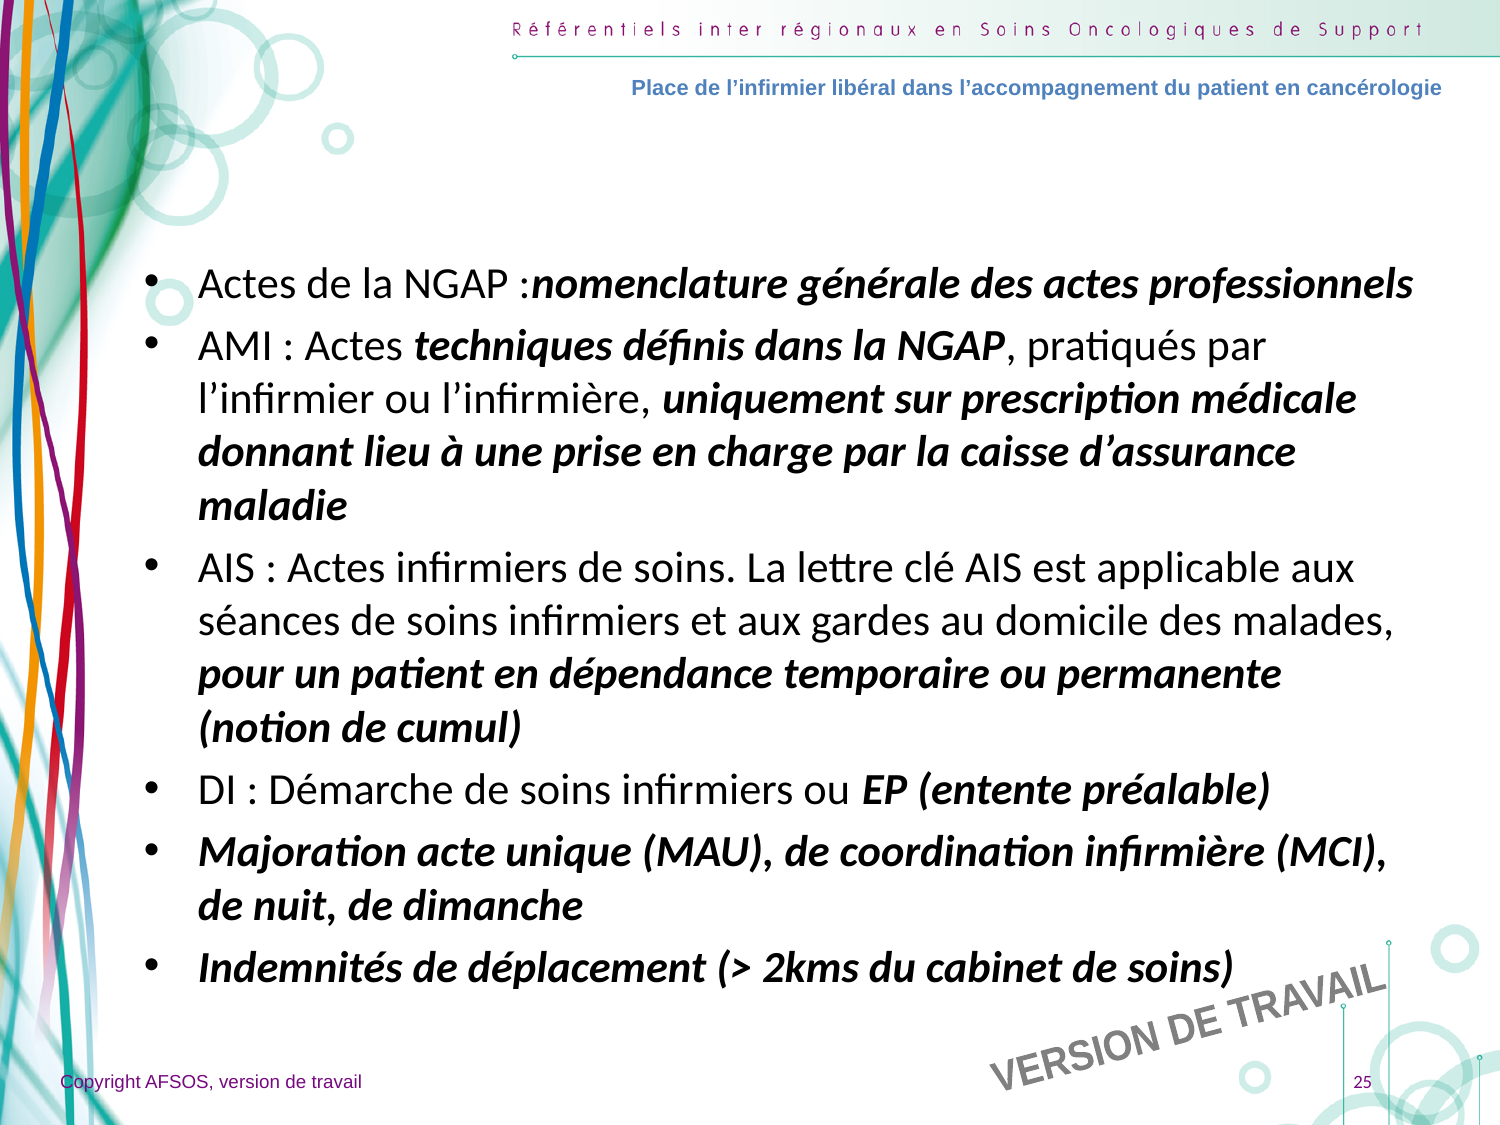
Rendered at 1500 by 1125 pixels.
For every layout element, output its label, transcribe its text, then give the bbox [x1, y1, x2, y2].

list Place de l’infirmier libéral dans l’accompagnement du patient en cancérologie [549, 66, 1459, 114]
list Actes de la NGAP :nomenclature générale des actes professionnels AMI : Actes techniques définis dans la NGAP, pratiqués par l’infirmier ou l’infirmière, uniquement sur prescription médicale donnant lieu à une prise en charge par la caisse d’assurance maladie AIS : Actes infirmiers de soins. La lettre clé AIS est applicable aux séances de soins infirmiers et aux gardes au domicile des malades, pour un patient en dépendance temporaire ou permanente (notion de cumul) DI : Démarche de soins infirmiers ou EP (entente préalable) Majoration acte unique (MAU), de coordination infirmière (MCI), de nuit, de dimanche Indemnités de déplacement (> 2kms du cabinet de soins) [128, 246, 1430, 1055]
picture [0, 0, 1500, 1125]
